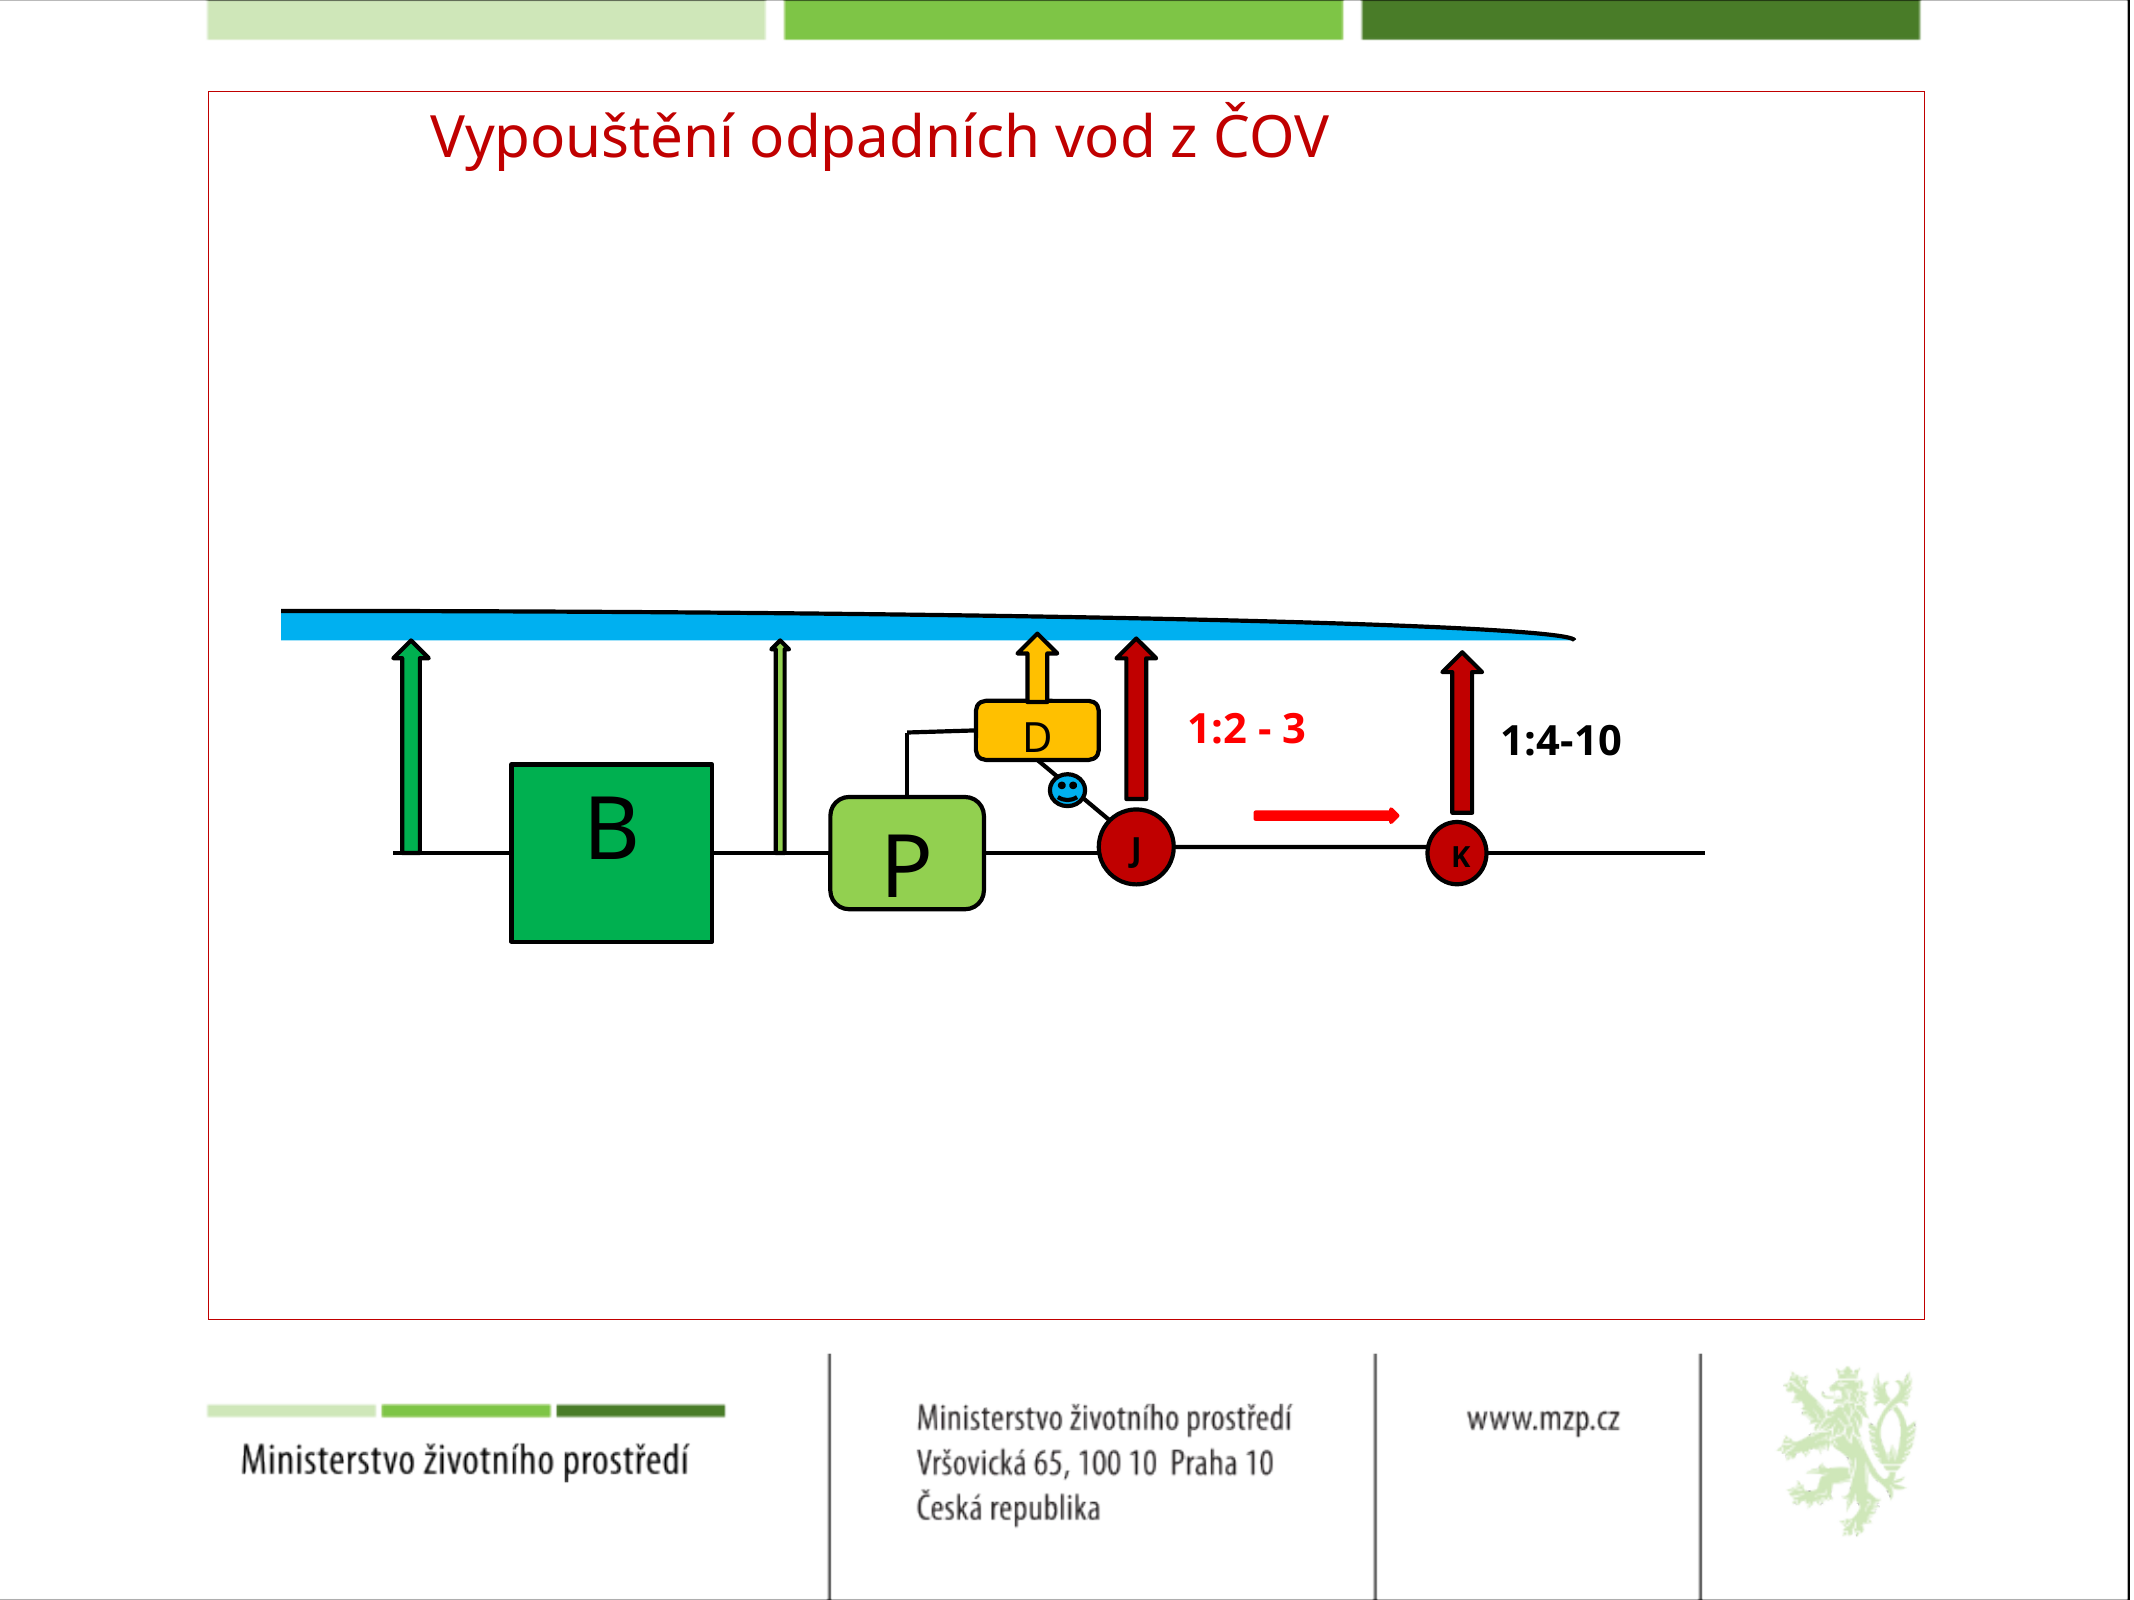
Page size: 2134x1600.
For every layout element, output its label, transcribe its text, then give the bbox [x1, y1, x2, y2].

text_box [281, 610, 1575, 641]
text_box 1:4-10 [1485, 706, 1637, 771]
text_box J [1098, 809, 1174, 885]
text_box 1:2 - 3 [1172, 694, 1322, 760]
picture [0, 0, 2130, 1600]
text_box P [830, 796, 984, 910]
text_box D [975, 700, 1099, 760]
text_box [1116, 638, 1157, 800]
list Vypouštění odpadních vod z ČOV [208, 91, 1925, 1320]
text_box [1017, 633, 1058, 703]
text_box [771, 640, 790, 852]
text_box [393, 640, 429, 852]
text_box B [511, 764, 713, 942]
text_box [1442, 652, 1483, 813]
text_box K [1427, 821, 1487, 885]
text_box [1255, 809, 1398, 822]
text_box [1037, 759, 1110, 821]
